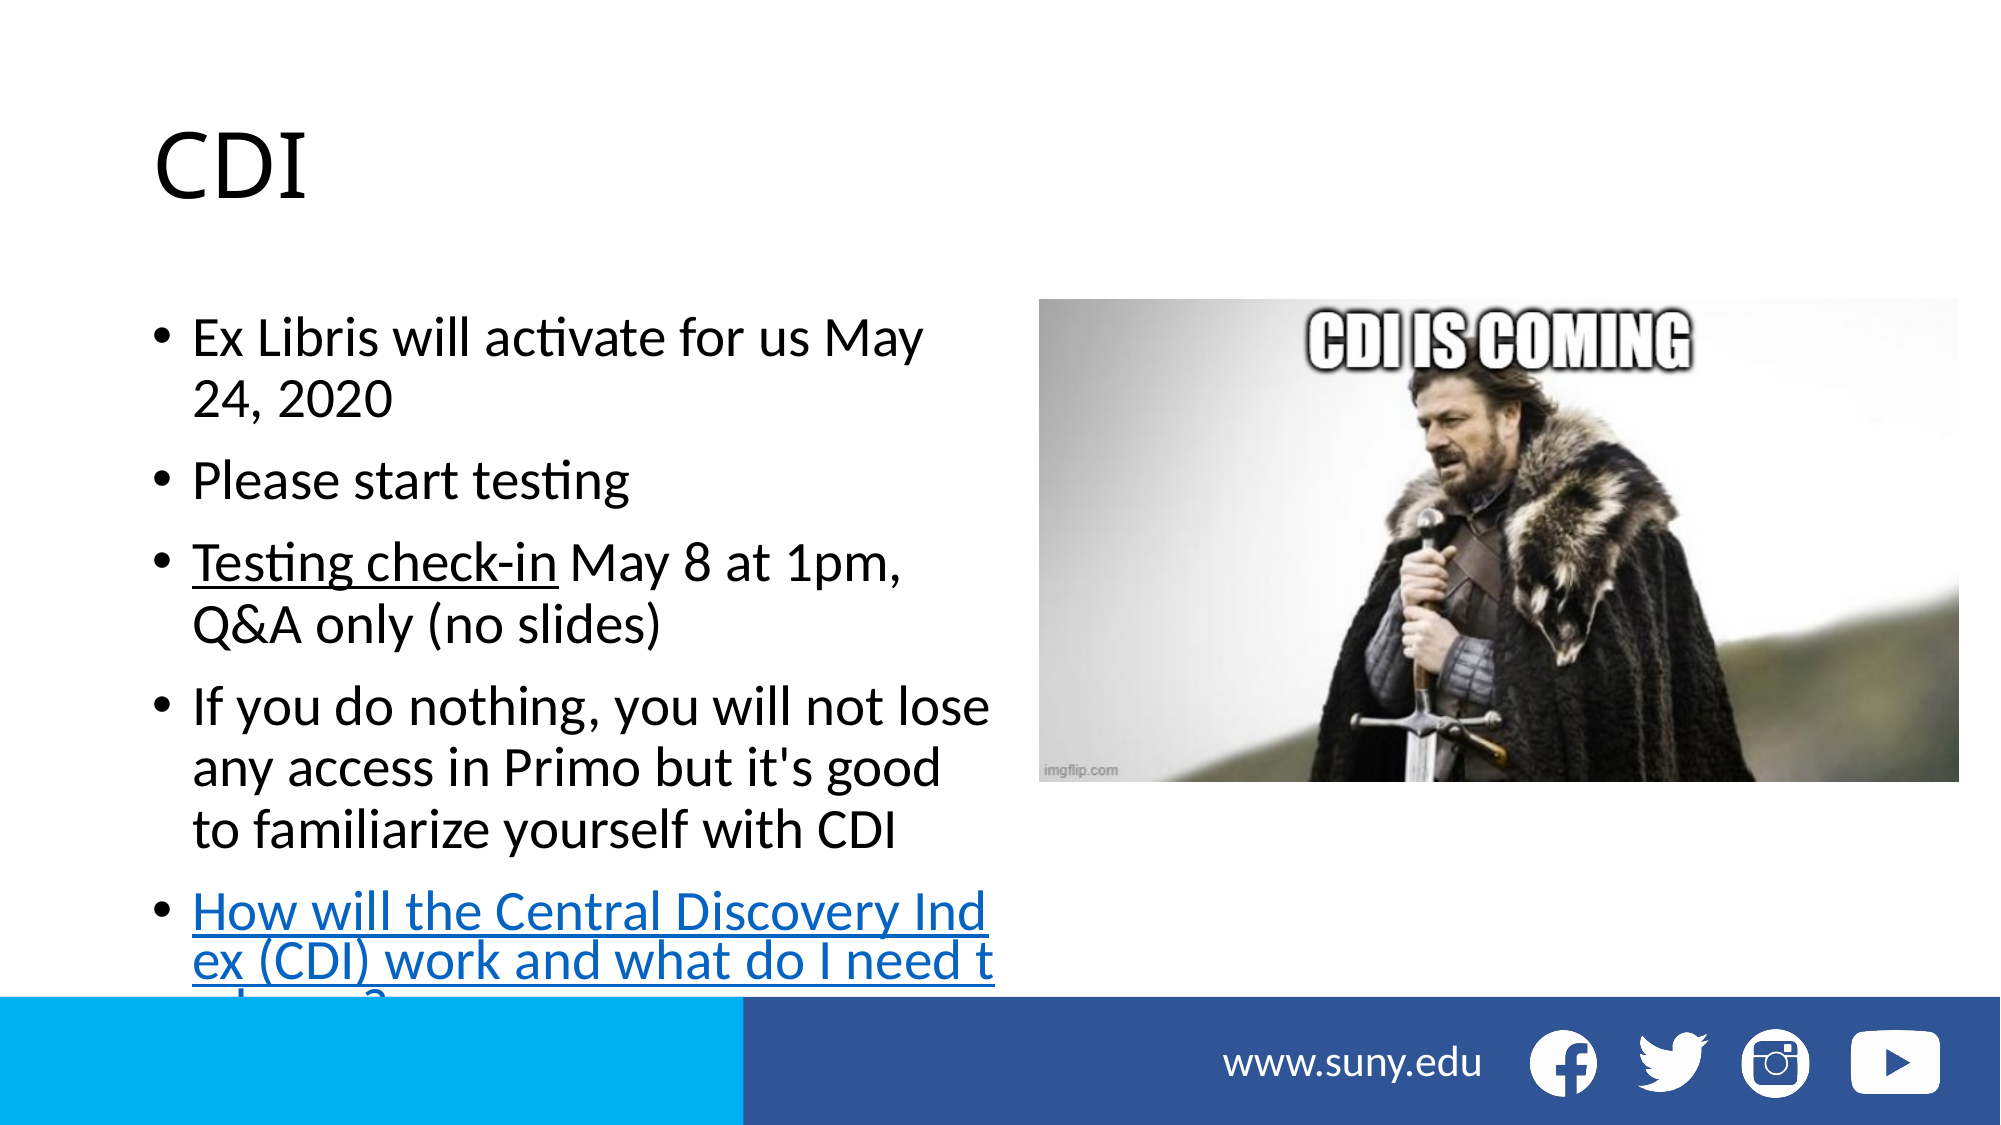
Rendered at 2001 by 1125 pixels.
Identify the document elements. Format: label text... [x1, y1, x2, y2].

list Ex Libris will activate for us May 24, 2020 Please start testing Testing check-in May 8 at 1pm, Q&A only (no slides) If you do nothing, you will not lose any access in Primo but it's good to familiarize yourself with CDI How will the Central Discovery Index (CDI) work and what do I need to know? [137, 299, 1015, 996]
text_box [1029, 1025, 1940, 1098]
picture [1039, 299, 1959, 782]
text_box [0, 996, 744, 1125]
text_box [744, 996, 2000, 1125]
title CDI [137, 59, 1863, 278]
